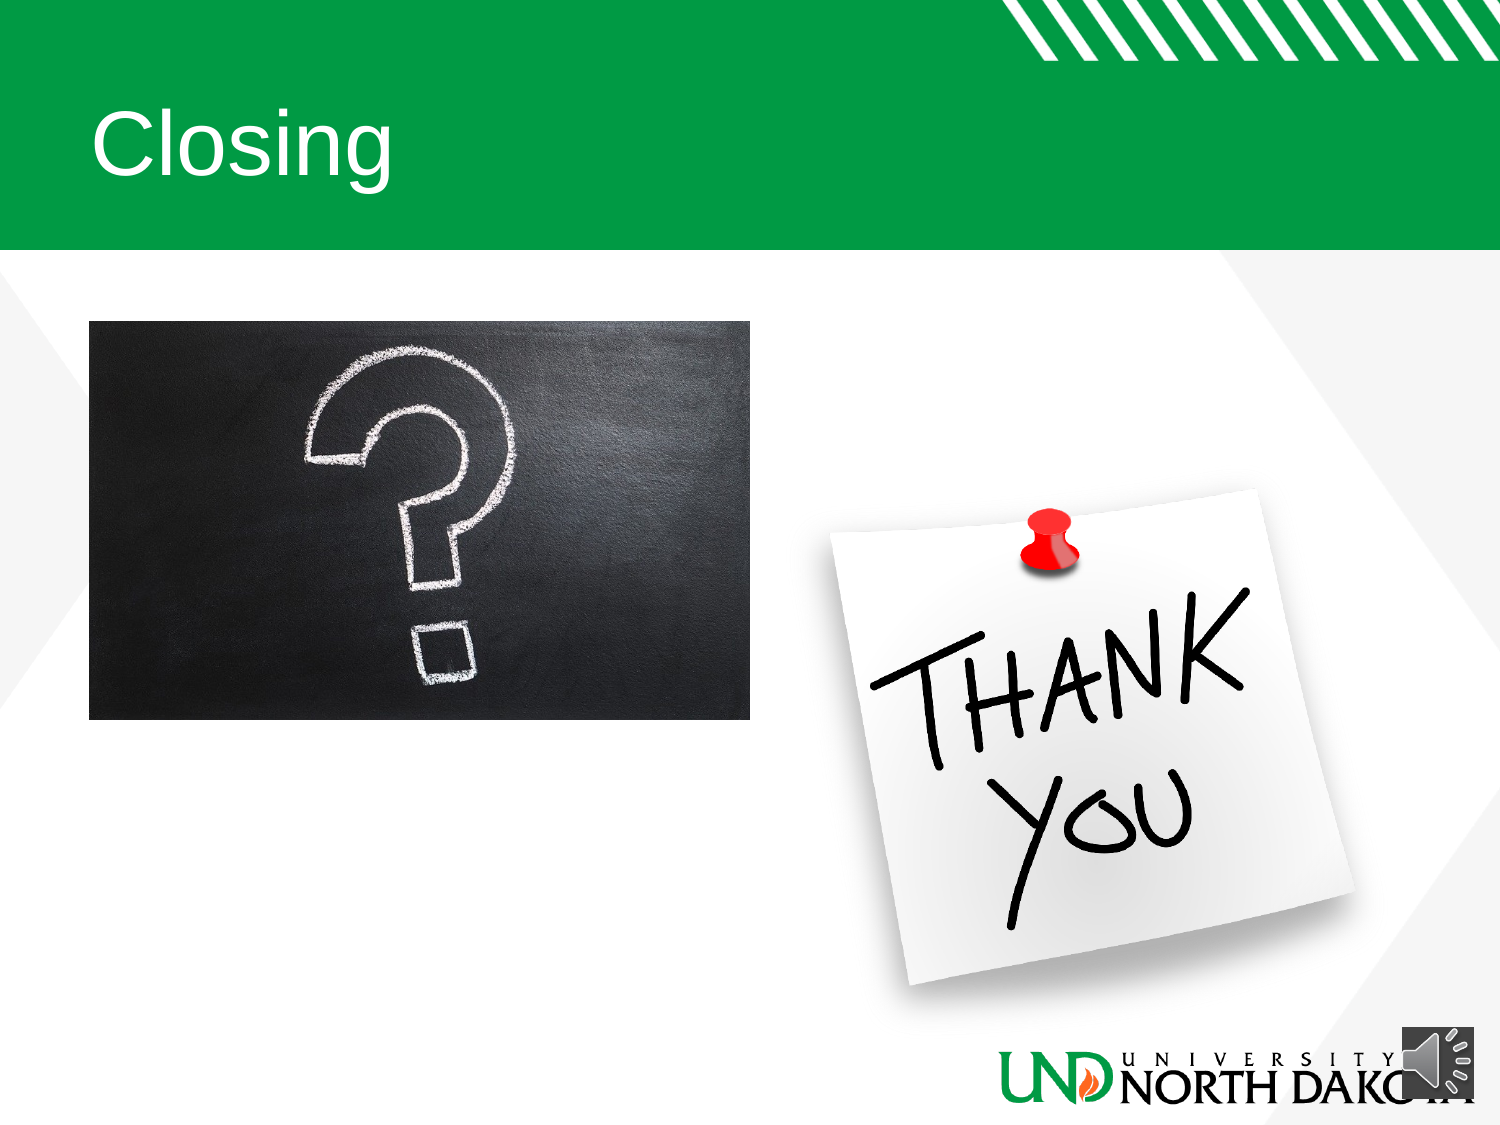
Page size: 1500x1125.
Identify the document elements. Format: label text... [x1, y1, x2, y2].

picture [89, 320, 751, 721]
list [75, 262, 1425, 1005]
title Closing [75, 45, 1425, 233]
picture [979, 0, 1500, 61]
picture [774, 437, 1476, 1109]
